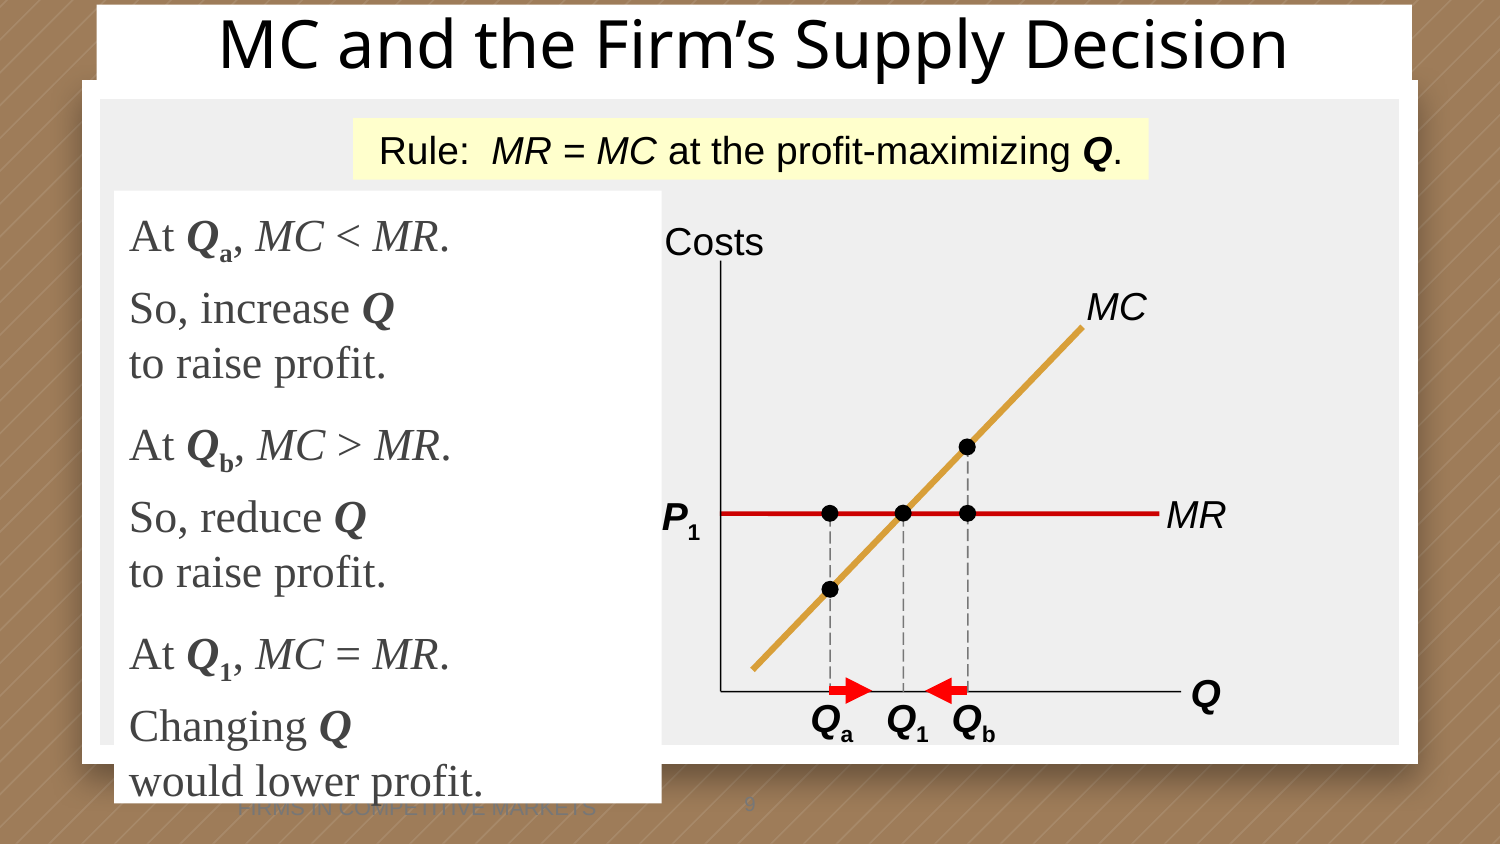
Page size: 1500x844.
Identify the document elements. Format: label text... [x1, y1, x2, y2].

slide_number 9 [0, 762, 1500, 844]
title MC and the Firm’s Supply Decision [96, 4, 1412, 98]
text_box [881, 504, 934, 742]
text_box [643, 208, 1243, 724]
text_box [752, 281, 1162, 671]
text_box Rule: MR = MC at the profit-maximizing Q. [353, 118, 1149, 180]
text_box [948, 438, 999, 742]
list At Qa, MC < MR. So, increase Q to raise profit. At Qb, MC > MR. So, reduce Q to raise profit. At Q1, MC = MR. Changing Q would lower profit. [114, 190, 662, 804]
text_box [803, 504, 860, 742]
